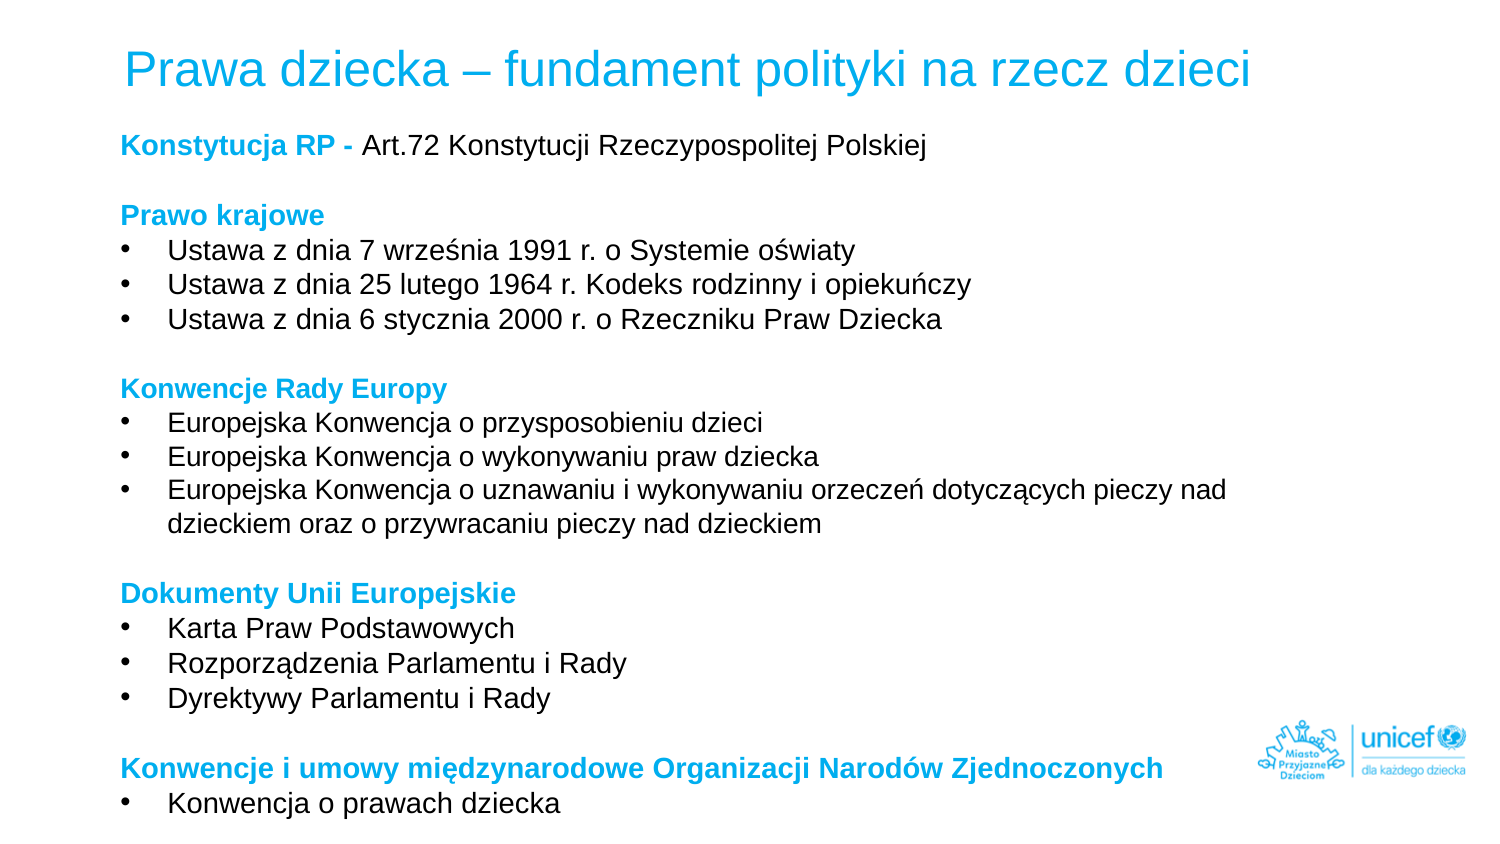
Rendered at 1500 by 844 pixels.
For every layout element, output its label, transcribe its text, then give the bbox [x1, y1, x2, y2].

picture [1231, 658, 1493, 844]
text_box Prawa dziecka – fundament polityki na rzecz dzieci [124, 43, 1480, 152]
text_box Konstytucja RP - Art.72 Konstytucji Rzeczypospolitej Polskiej Prawo krajowe Ustawa z dnia 7 września 1991 r. o Systemie oświaty Ustawa z dnia 25 lutego 1964 r. Kodeks rodzinny i opiekuńczy Ustawa z dnia 6 stycznia 2000 r. o Rzeczniku Praw Dziecka Konwencje Rady Europy Europejska Konwencja o przysposobieniu dzieci Europejska Konwencja o wykonywaniu praw dziecka Europejska Konwencja o uznawaniu i wykonywaniu orzeczeń dotyczących pieczy nad dzieckiem oraz o przywracaniu pieczy nad dzieckiem Dokumenty Unii Europejskie Karta Praw Podstawowych Rozporządzenia Parlamentu i Rady Dyrektywy Parlamentu i Rady Konwencje i umowy międzynarodowe Organizacji Narodów Zjednoczonych Konwencja o prawach dziecka [105, 118, 1345, 844]
